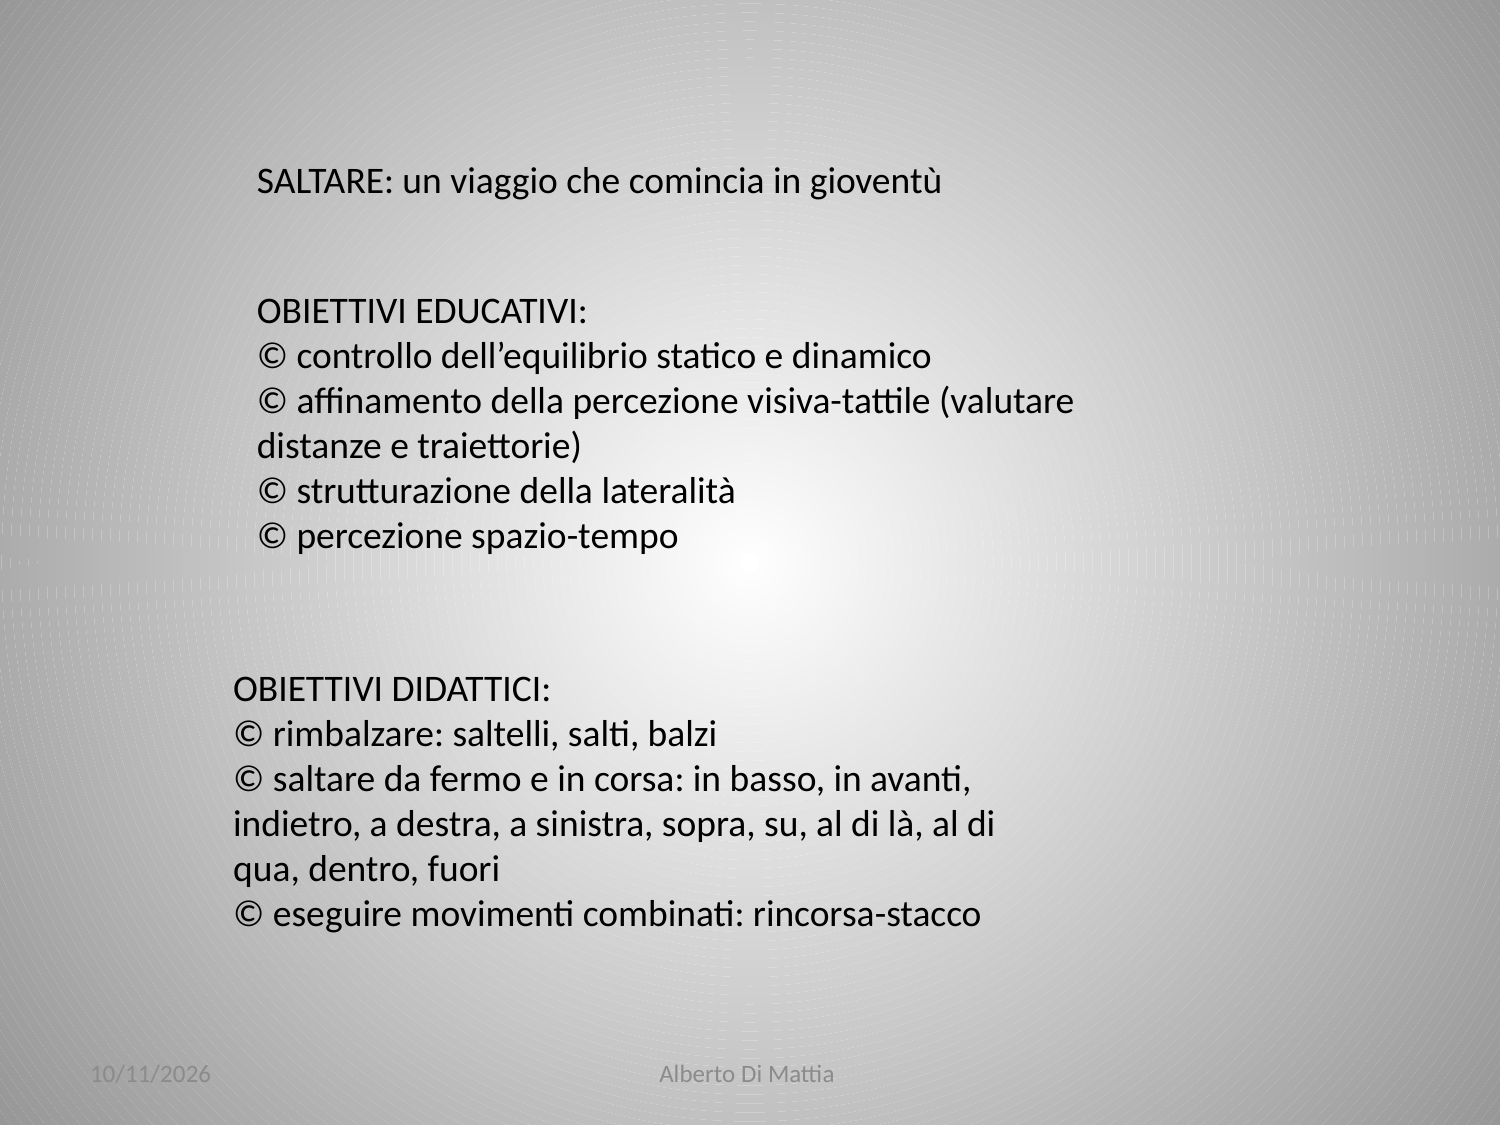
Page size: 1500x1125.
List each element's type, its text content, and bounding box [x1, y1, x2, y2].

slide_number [75, 1042, 425, 1103]
footer Alberto Di Mattia [512, 1042, 988, 1103]
text_box OBIETTIVI EDUCATIVI: © controllo dell’equilibrio statico e dinamico © affinamento della percezione visiva-tattile (valutare distanze e traiettorie) © strutturazione della lateralità © percezione spazio-tempo [242, 278, 1376, 564]
text_box OBIETTIVI DIDATTICI: © rimbalzare: saltelli, salti, balzi © saltare da fermo e in corsa: in basso, in avanti, indietro, a destra, a sinistra, sopra, su, al di là, al di qua, dentro, fuori © eseguire movimenti combinati: rincorsa-stacco [218, 656, 1376, 942]
text_box SALTARE: un viaggio che comincia in gioventù [242, 148, 1353, 209]
